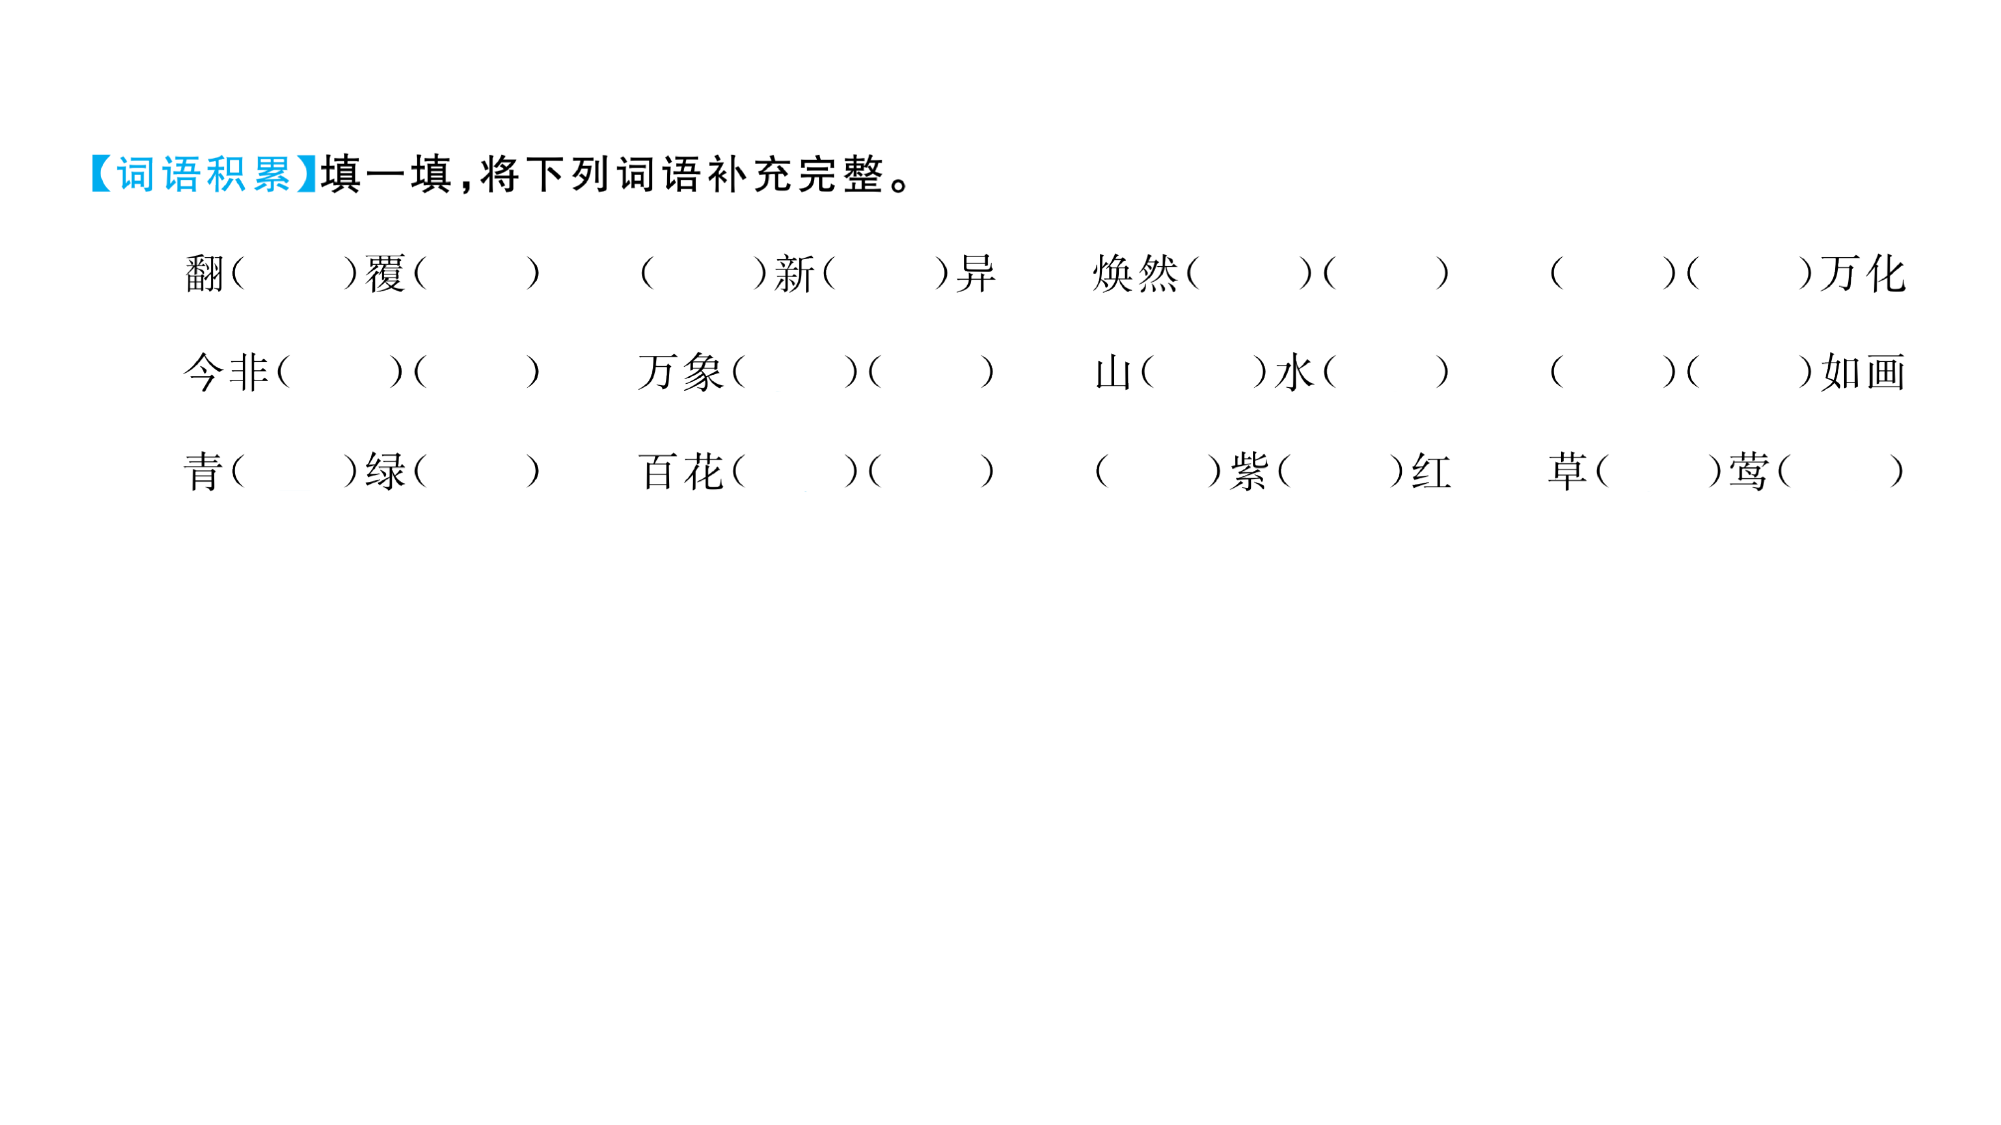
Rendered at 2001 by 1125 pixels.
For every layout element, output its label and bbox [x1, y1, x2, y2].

picture [87, 117, 1979, 507]
